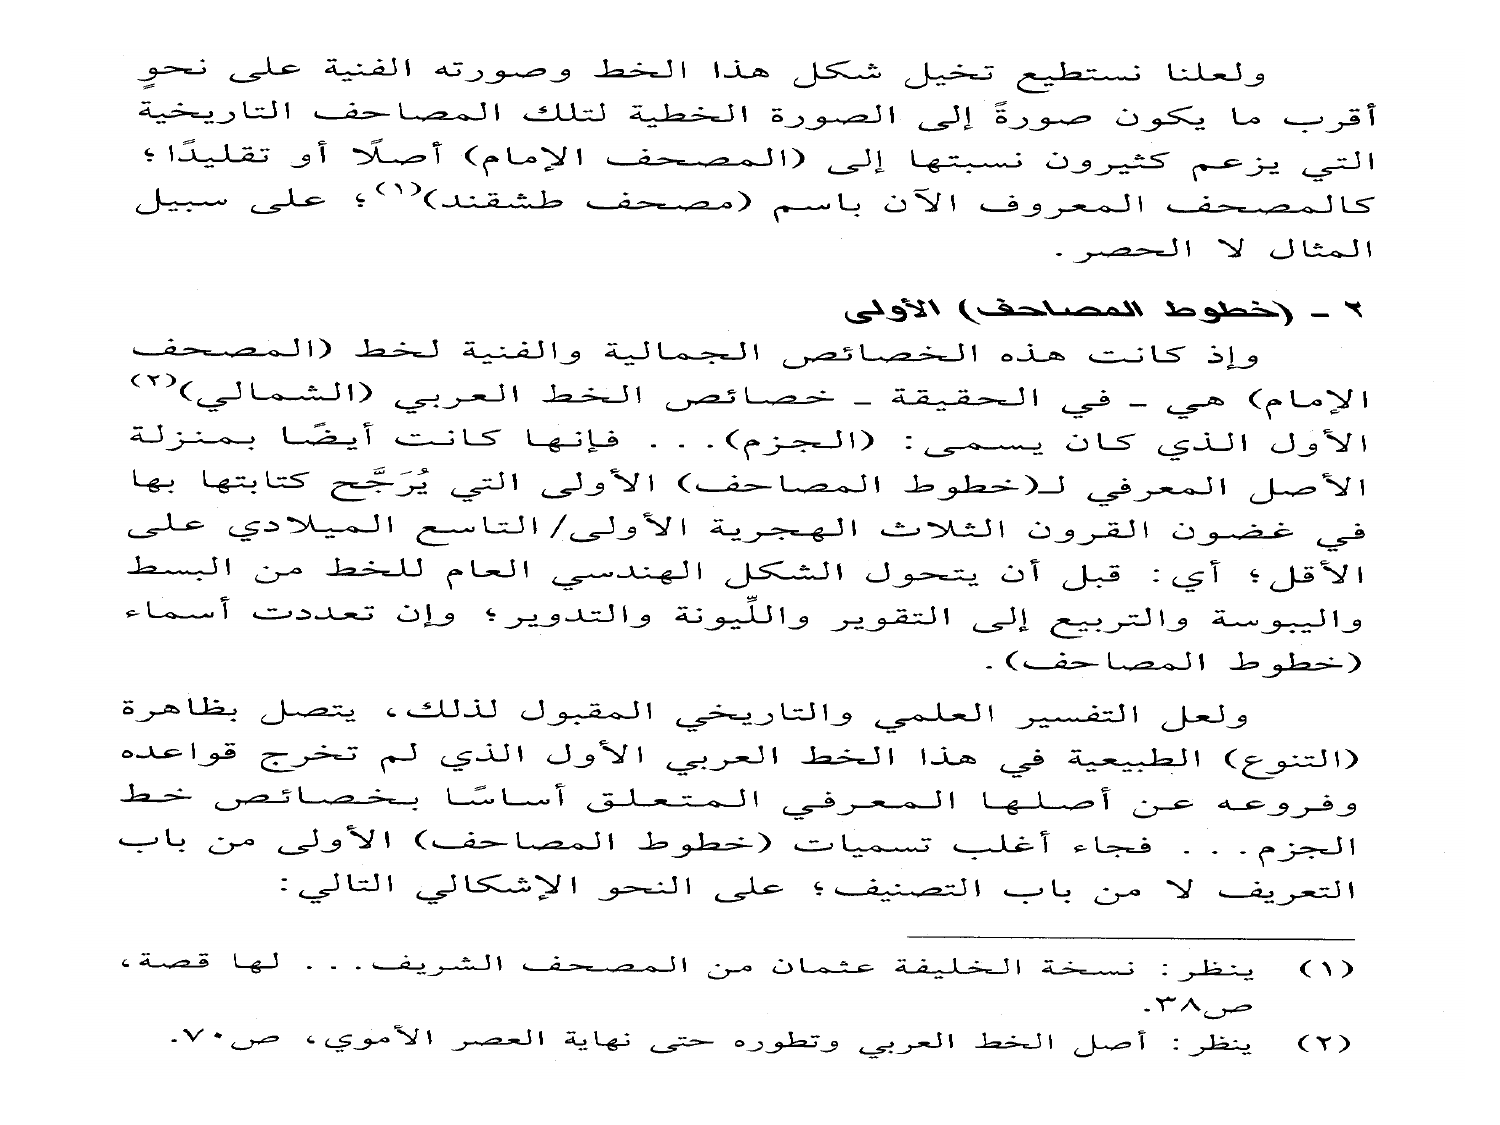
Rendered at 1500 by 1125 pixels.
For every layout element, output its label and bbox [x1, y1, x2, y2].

list [70, 46, 1466, 1079]
